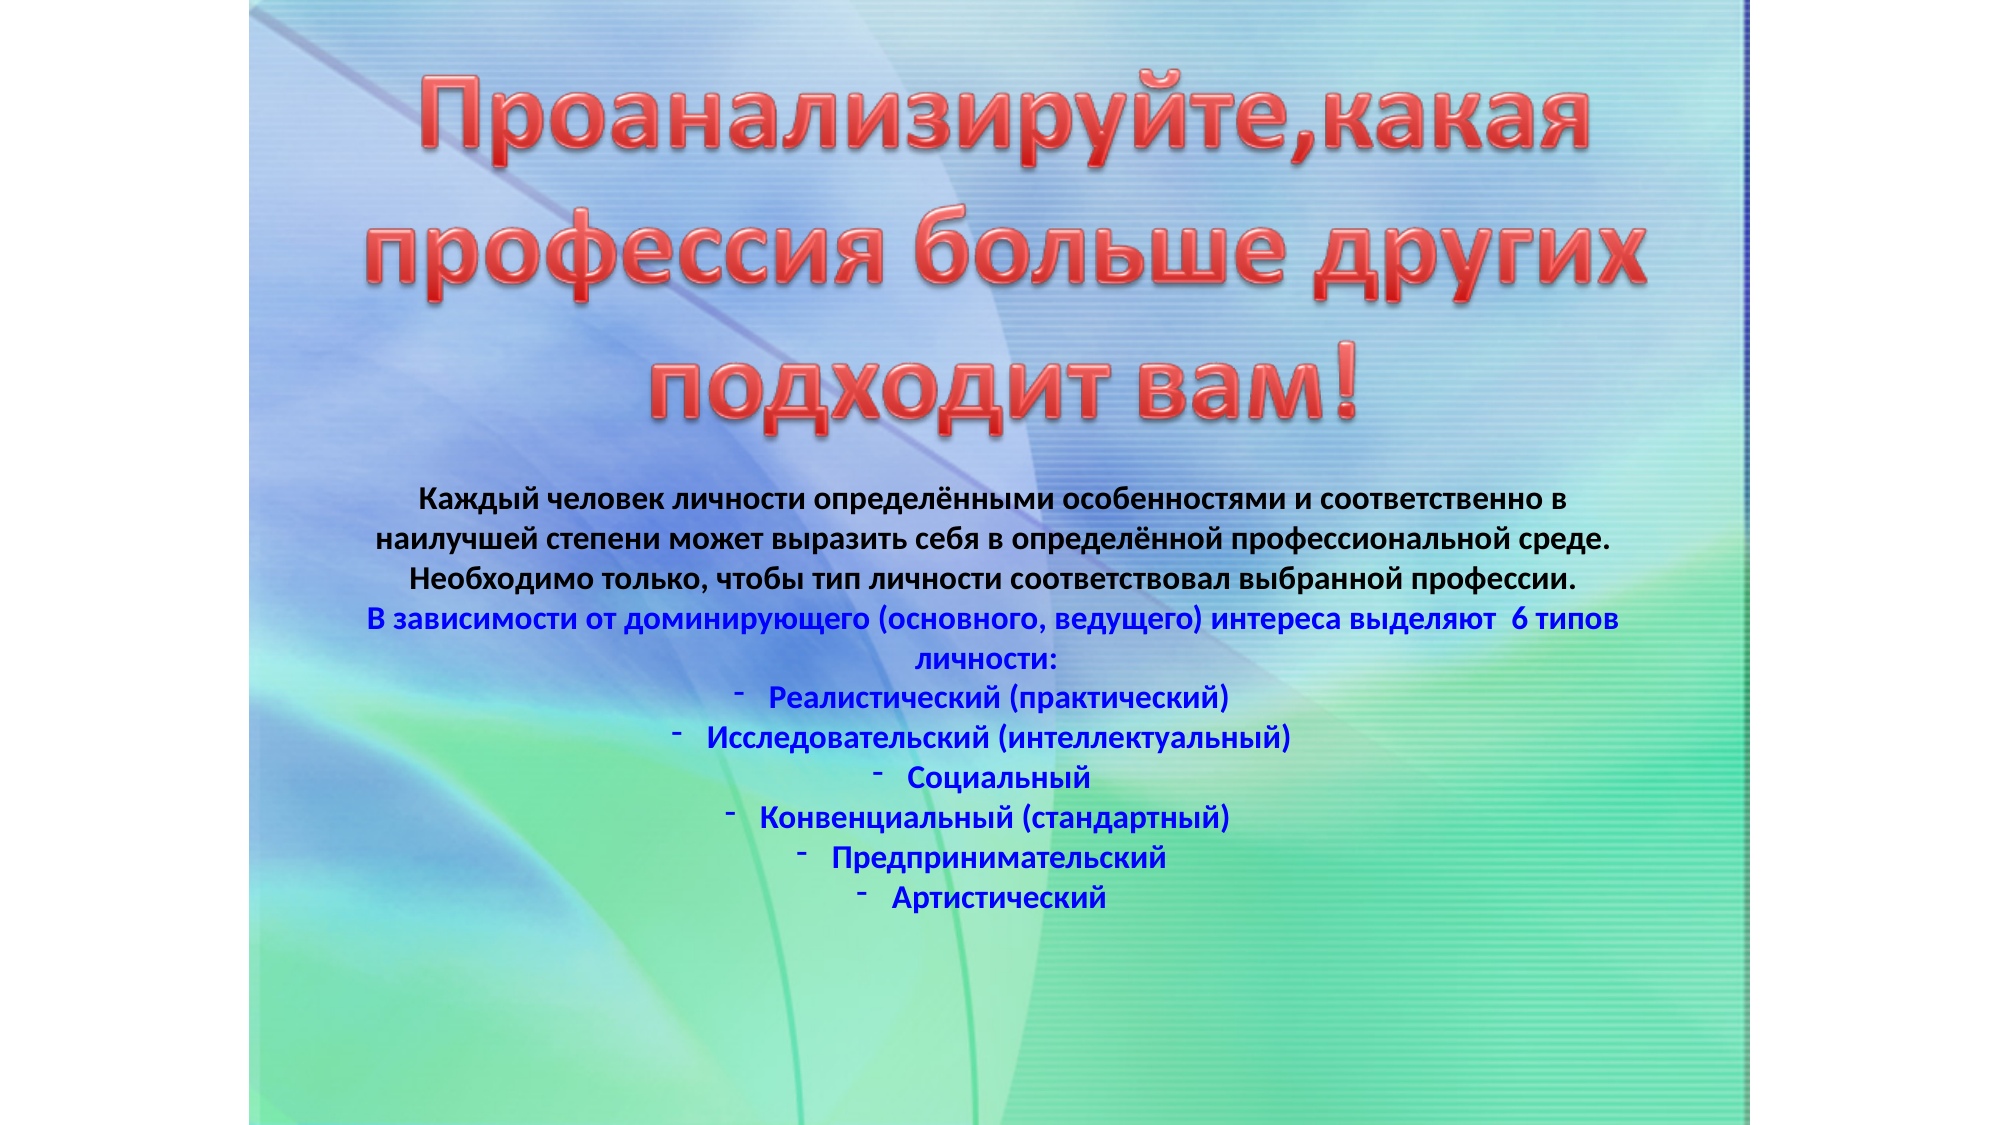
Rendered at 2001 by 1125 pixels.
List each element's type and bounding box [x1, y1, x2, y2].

list [249, 0, 1750, 1125]
picture [284, 3, 1726, 462]
